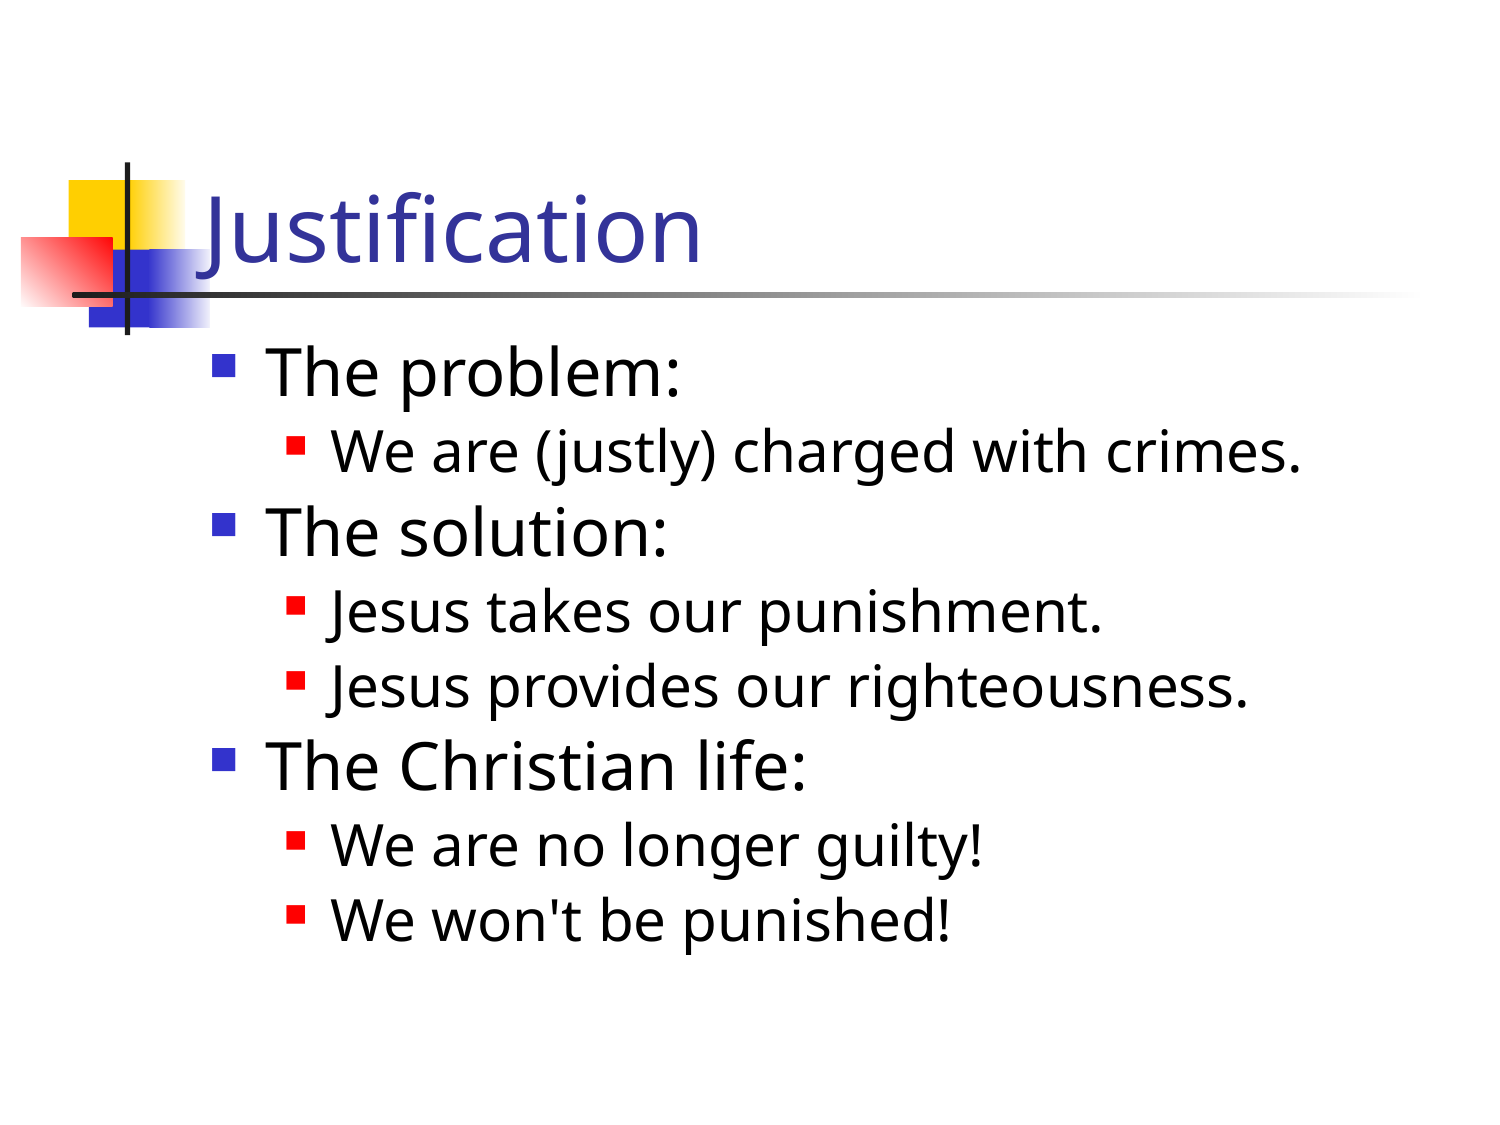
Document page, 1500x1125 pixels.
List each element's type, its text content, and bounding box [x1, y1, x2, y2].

title Justification [188, 101, 1468, 289]
list The problem: We are (justly) charged with crimes. The solution: Jesus takes our punishment. Jesus provides our righteousness. The Christian life: We are no longer guilty! We won't be punished! [193, 331, 1469, 1006]
